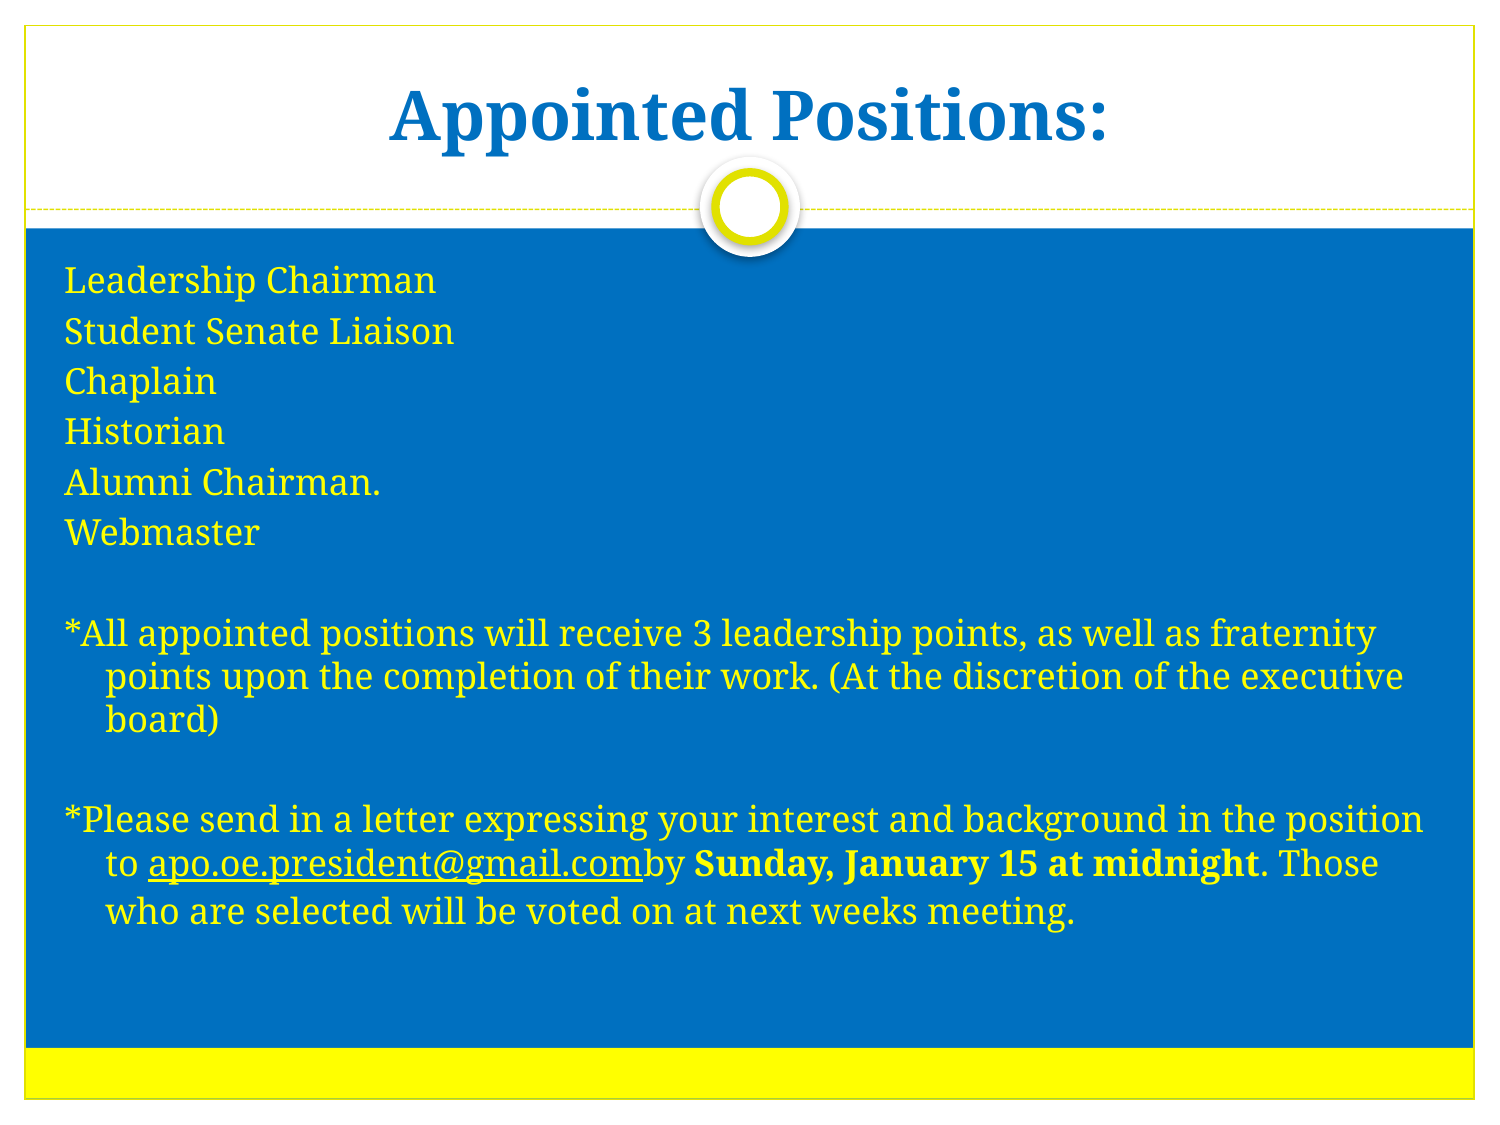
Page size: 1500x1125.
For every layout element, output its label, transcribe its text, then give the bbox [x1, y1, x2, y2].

title Appointed Positions: [49, 37, 1450, 162]
list Leadership Chairman Student Senate Liaison Chaplain Historian Alumni Chairman. Webmaster *All appointed positions will receive 3 leadership points, as well as fraternity points upon the completion of their work. (At the discretion of the executive board) *Please send in a letter expressing your interest and background in the position to apo.oe.president@gmail.comby Sunday, January 15 at midnight. Those who are selected will be voted on at next weeks meeting. [49, 250, 1445, 1001]
